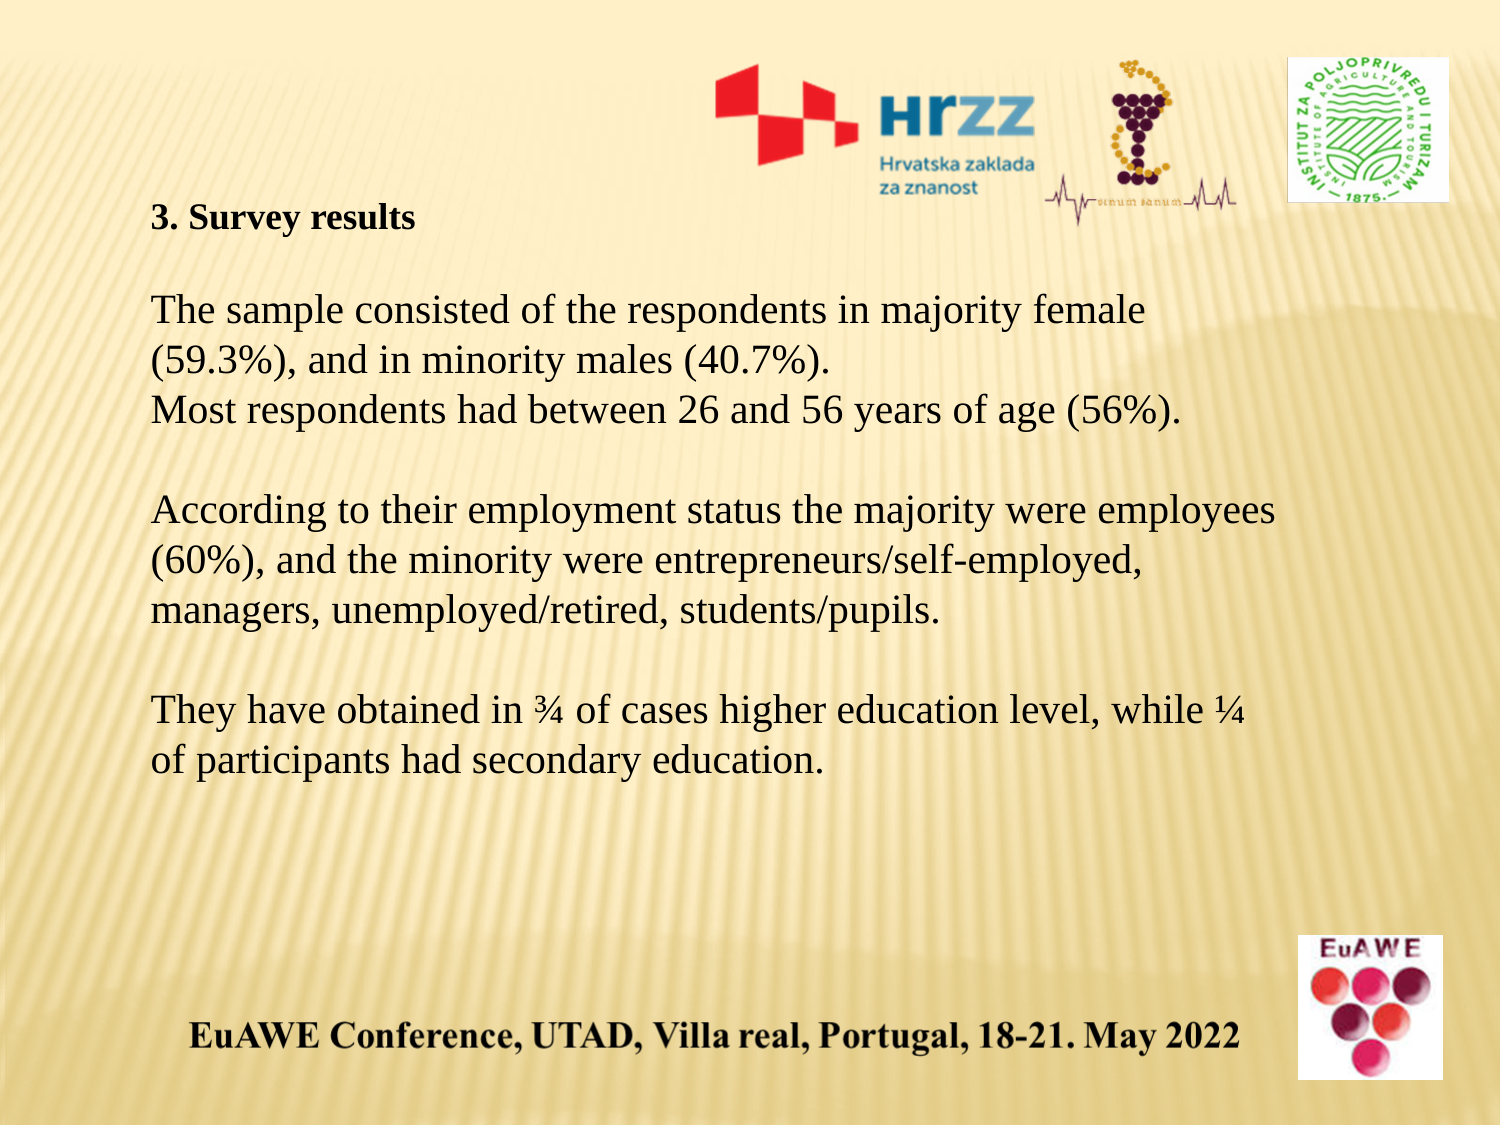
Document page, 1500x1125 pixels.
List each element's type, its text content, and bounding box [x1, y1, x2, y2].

picture [714, 54, 1449, 234]
picture [1298, 935, 1444, 1080]
picture [165, 999, 1264, 1080]
text_box 3. Survey results The sample consisted of the respondents in majority female (59.3%), and in minority males (40.7%). Most respondents had between 26 and 56 years of age (56%). According to their employment status the majority were employees (60%), and the minority were entrepreneurs/self-employed, managers, unemployed/retired, students/pupils. They have obtained in ¾ of cases higher education level, while ¼ of participants had secondary education. [135, 184, 1299, 1125]
